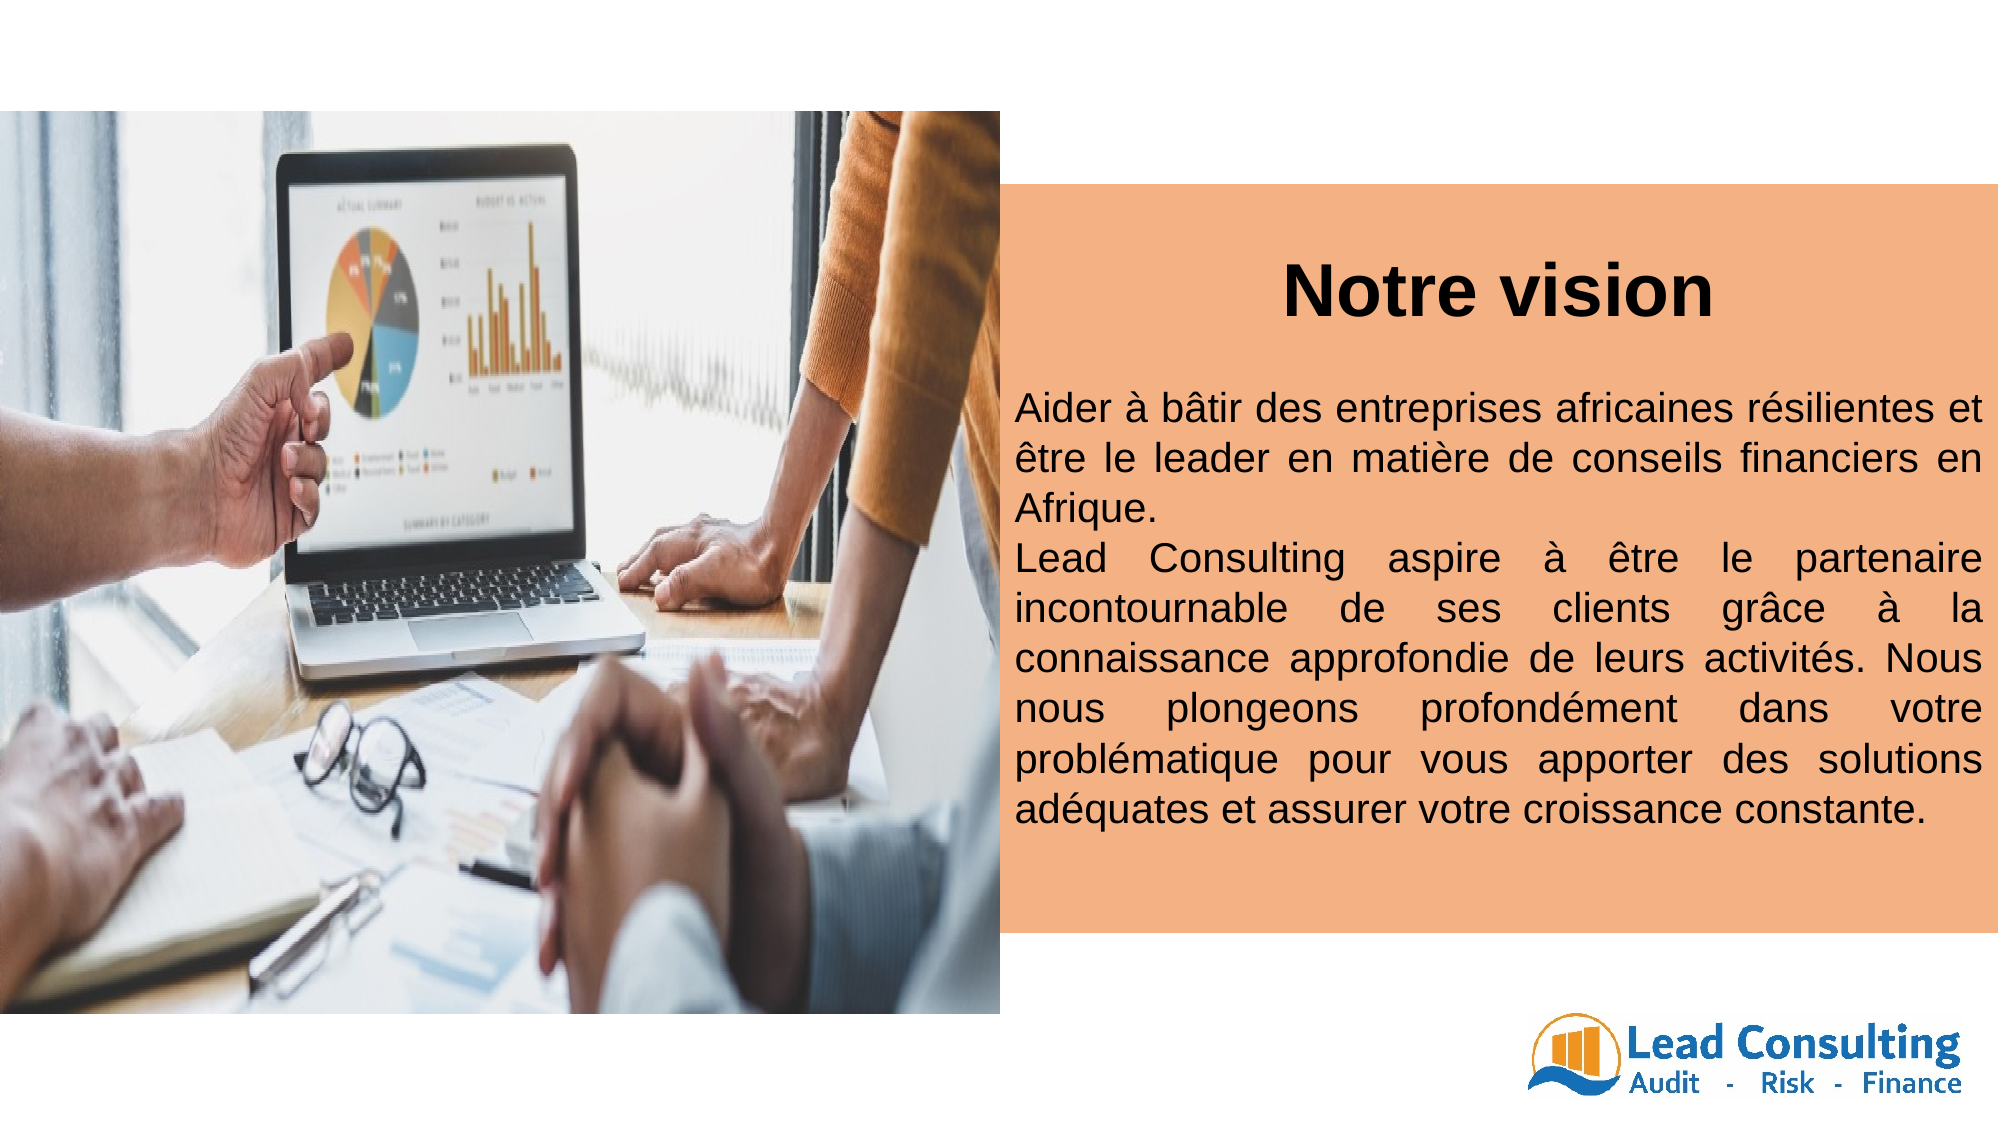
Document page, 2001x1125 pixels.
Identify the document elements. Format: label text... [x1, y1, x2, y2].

text_box Notre vision Aider à bâtir des entreprises africaines résilientes et être le leader en matière de conseils financiers en Afrique. Lead Consulting aspire à être le partenaire incontournable de ses clients grâce à la connaissance approfondie de leurs activités. Nous nous plongeons profondément dans votre problématique pour vous apporter des solutions adéquates et assurer votre croissance constante. [1000, 183, 1999, 934]
picture [0, 111, 1000, 1014]
picture [1528, 1013, 1962, 1100]
